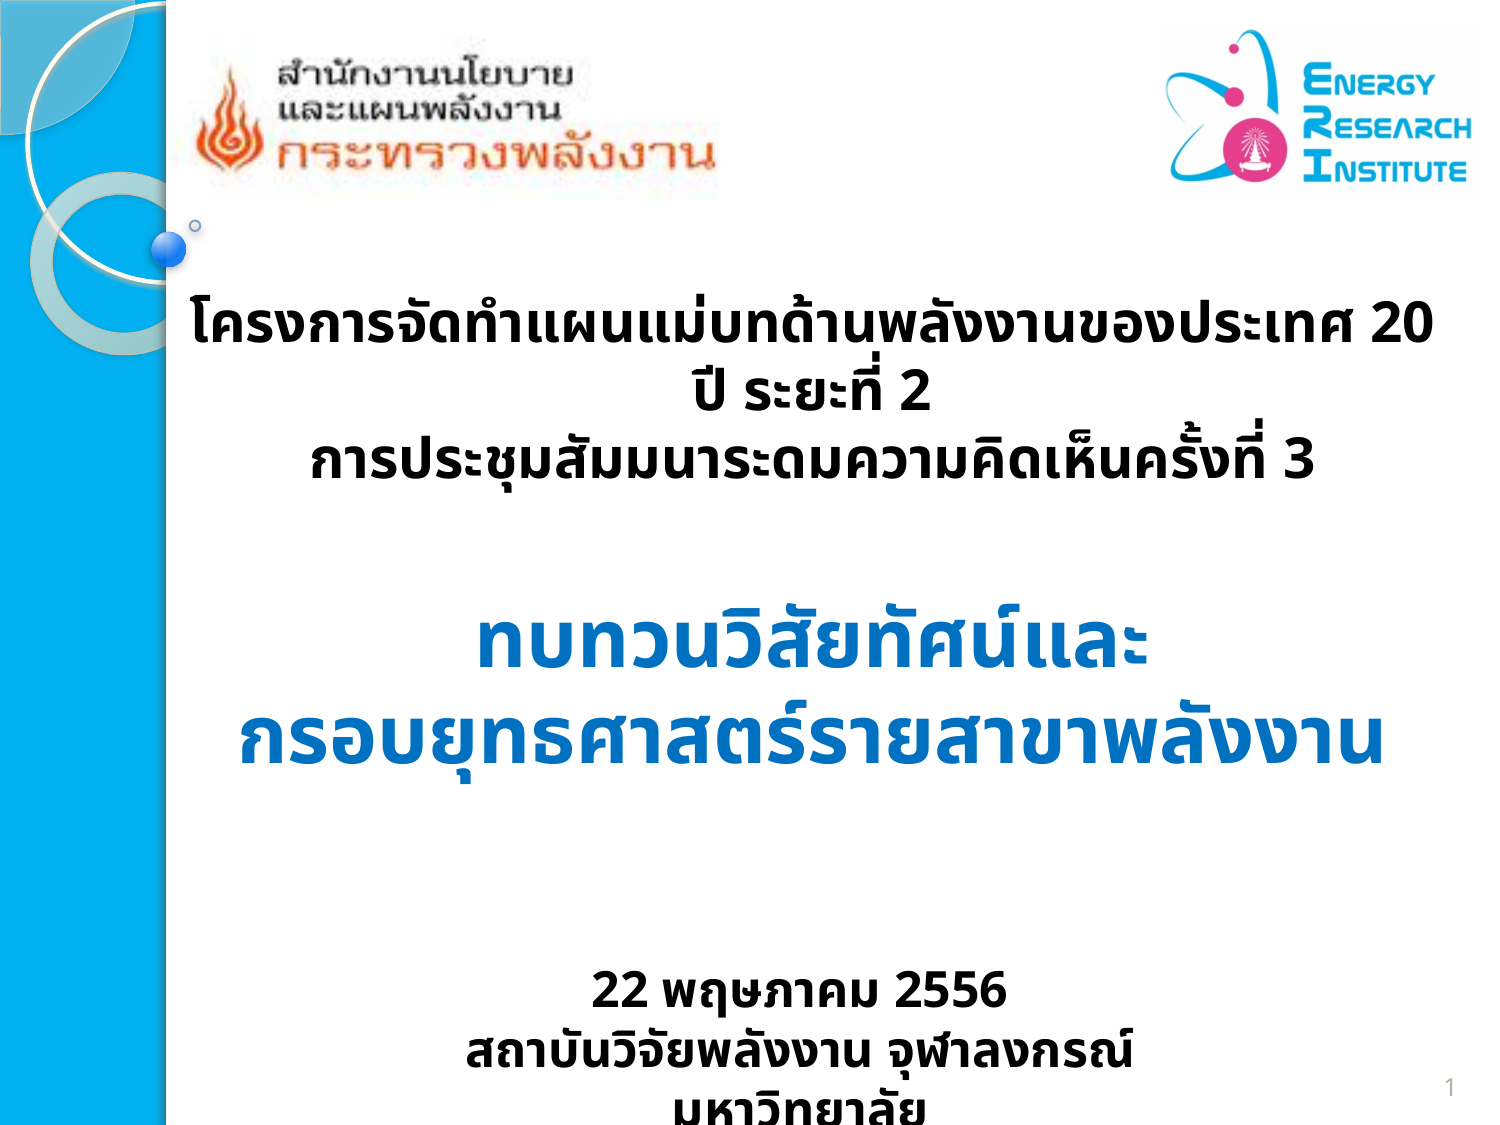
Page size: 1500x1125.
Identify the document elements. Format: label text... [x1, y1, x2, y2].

slide_number 1 [1413, 1034, 1488, 1113]
text_box 22 พฤษภาคม 2556 สถาบันวิจัยพลังงาน จุฬาลงกรณ์มหาวิทยาลัย [424, 949, 1175, 1125]
title โครงการจัดทำแผนแม่บทด้านพลังงานของประเทศ 20 ปี ระยะที่ 2 การประชุมสัมมนาระดมความคิดเห็นครั้งที่ 3 ทบทวนวิสัยทัศน์และ กรอบยุทธศาสตร์รายสาขาพลังงาน [174, 275, 1450, 788]
picture [1162, 24, 1477, 201]
picture [169, 37, 751, 201]
